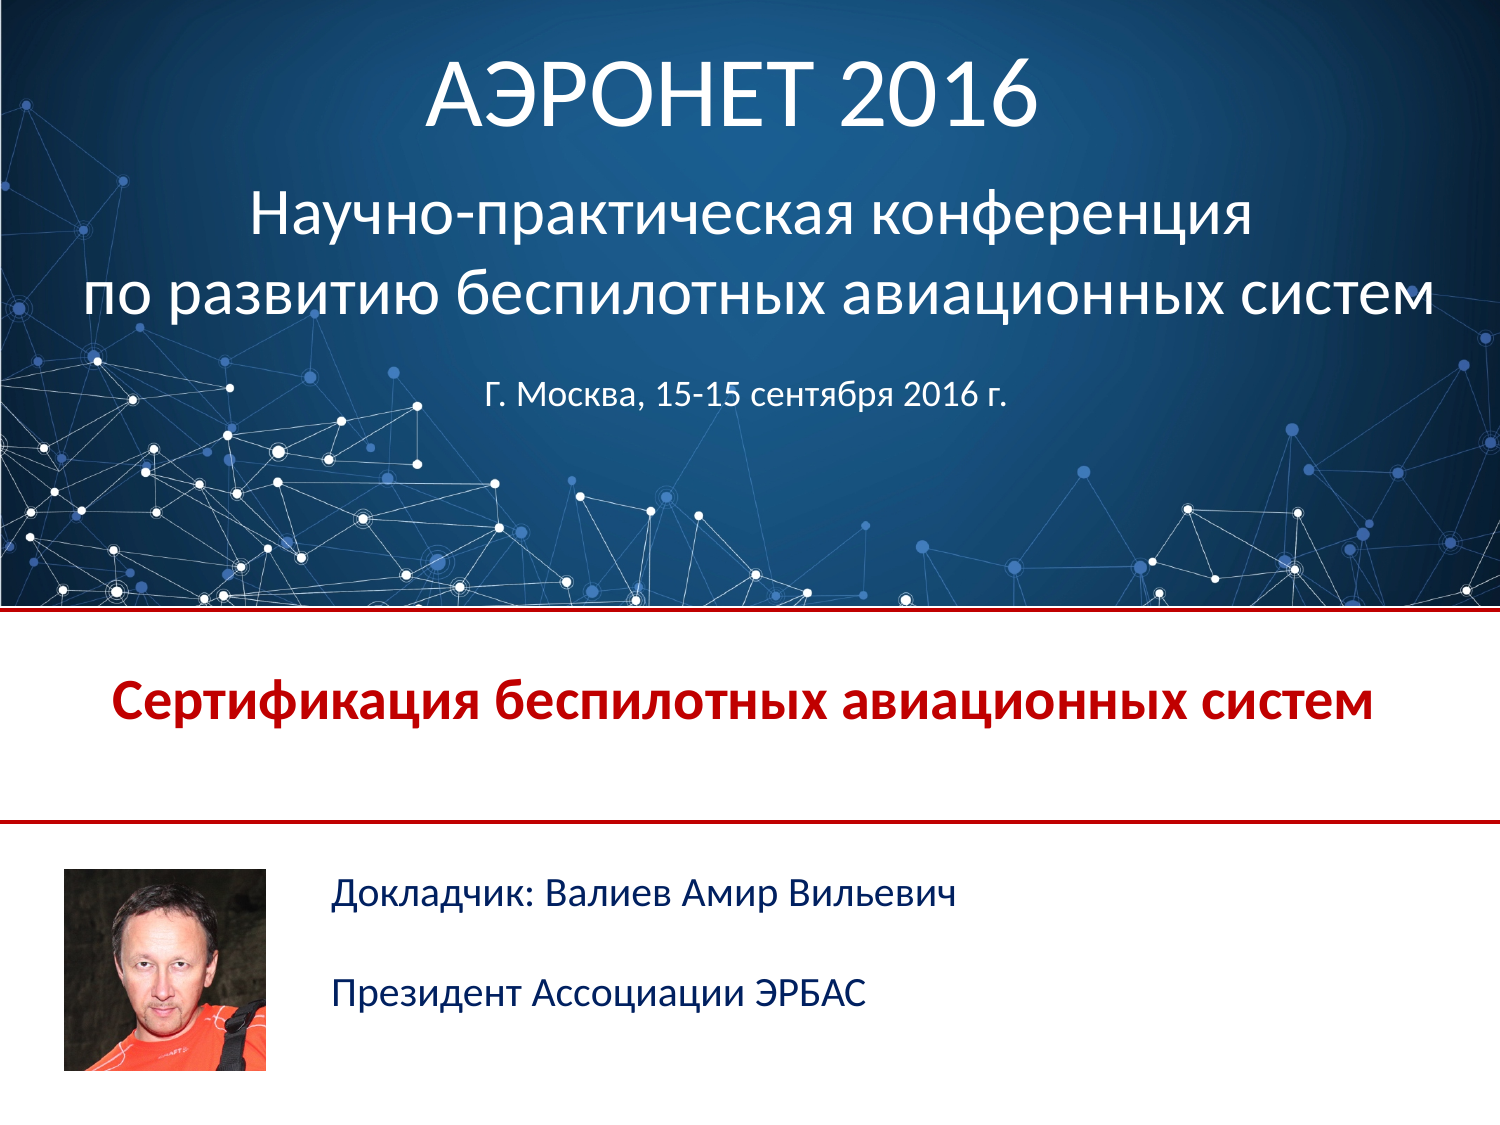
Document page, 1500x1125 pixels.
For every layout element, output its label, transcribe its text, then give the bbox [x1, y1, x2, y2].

text_box Докладчик: Валиев Амир Вильевич Президент Ассоциации ЭРБАС [316, 857, 972, 1023]
picture [64, 869, 266, 1071]
picture [0, 0, 1500, 607]
text_box Сертификация беспилотных авиационных систем [88, 653, 1400, 739]
